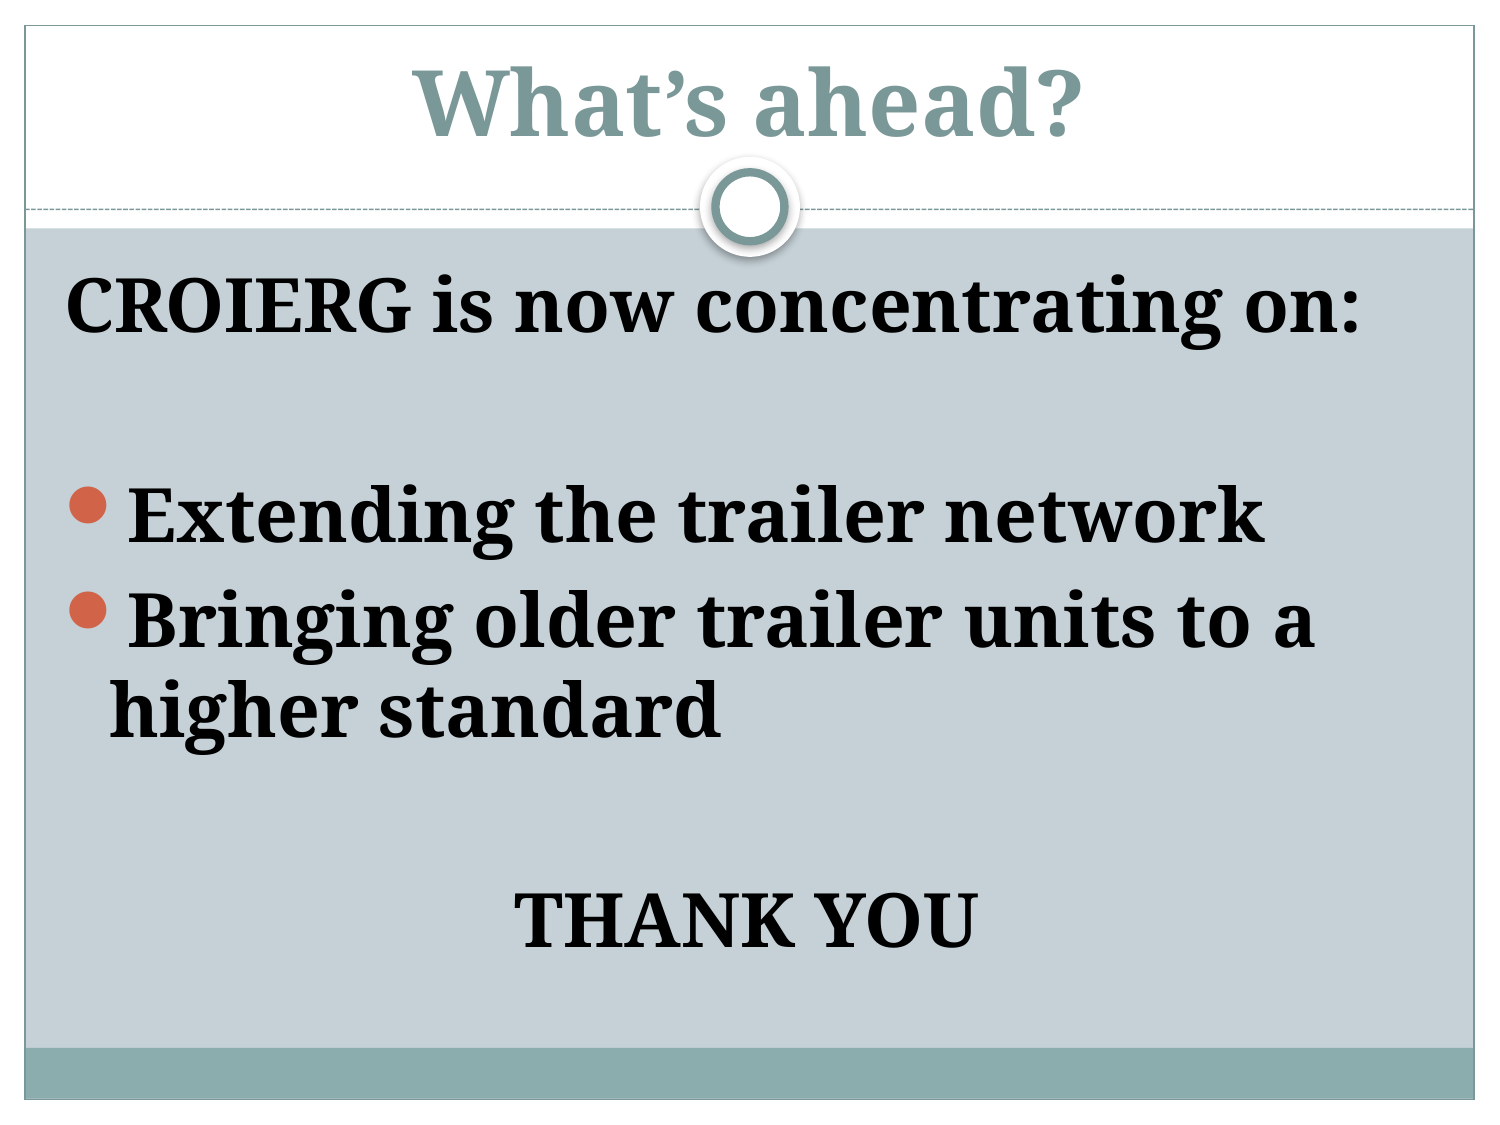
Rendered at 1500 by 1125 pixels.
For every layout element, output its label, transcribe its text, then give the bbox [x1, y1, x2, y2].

list CROIERG is now concentrating on: Extending the trailer network Bringing older trailer units to a higher standard THANK YOU [49, 250, 1445, 1001]
title What’s ahead? [49, 37, 1450, 162]
